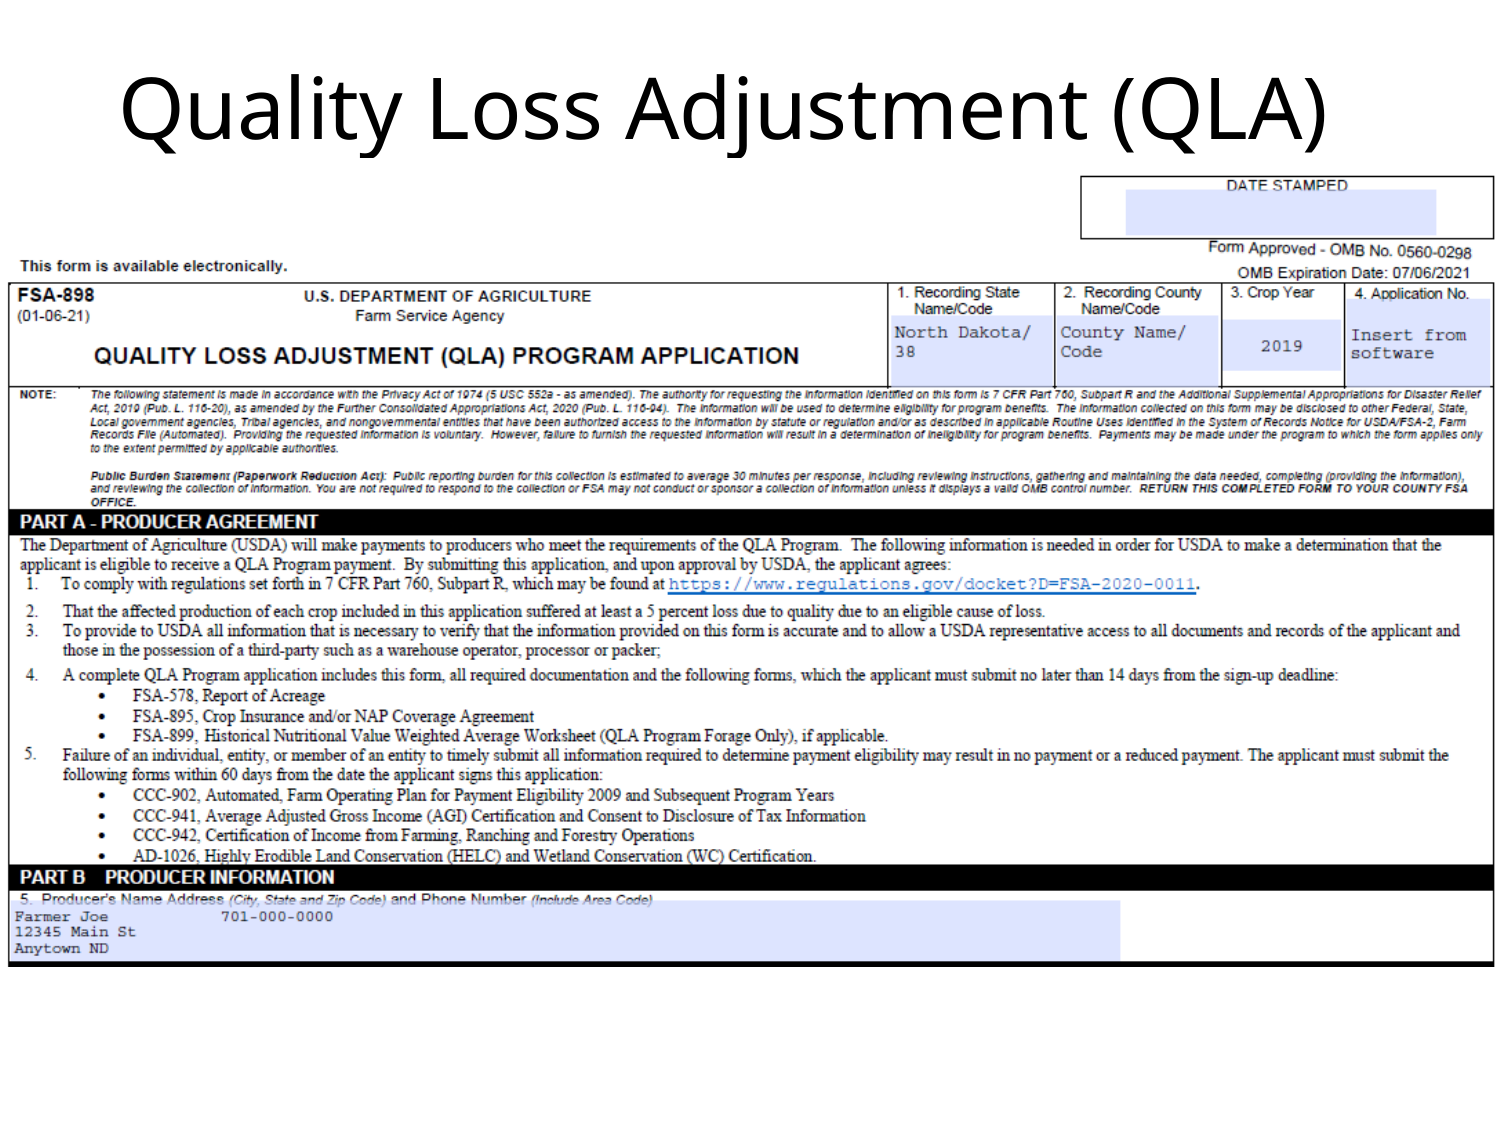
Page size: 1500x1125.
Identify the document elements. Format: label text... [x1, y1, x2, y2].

text_box [0, 967, 1500, 1125]
picture [0, 158, 1500, 967]
title Quality Loss Adjustment (QLA) [103, 19, 1397, 158]
text_box [0, 0, 1500, 158]
